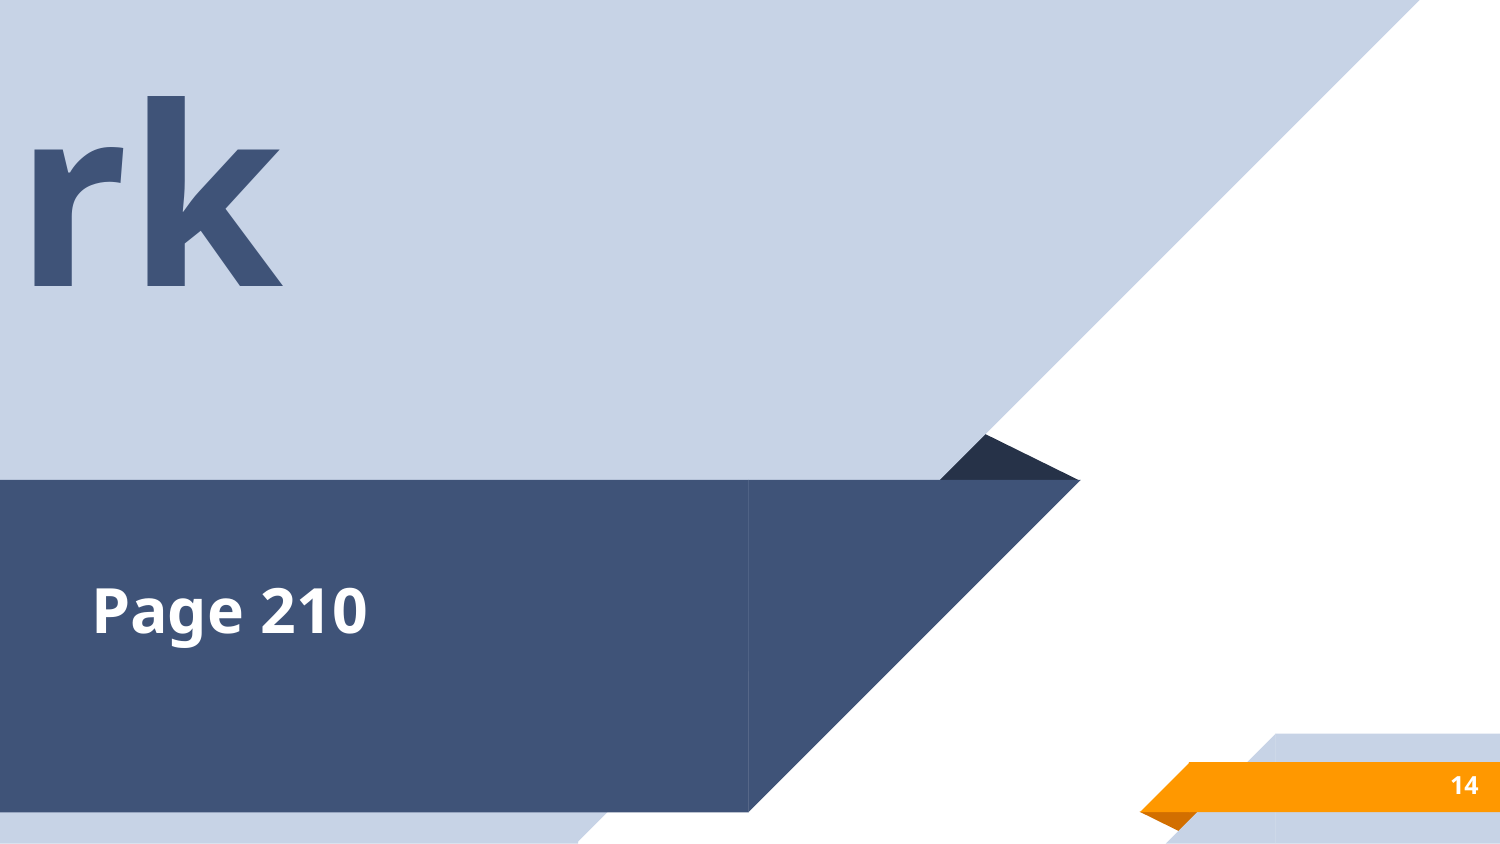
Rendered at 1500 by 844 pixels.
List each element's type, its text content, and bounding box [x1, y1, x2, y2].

title Page 210 [76, 470, 748, 662]
text_box Homework [0, 0, 1134, 352]
slide_number 14 [1249, 760, 1494, 813]
